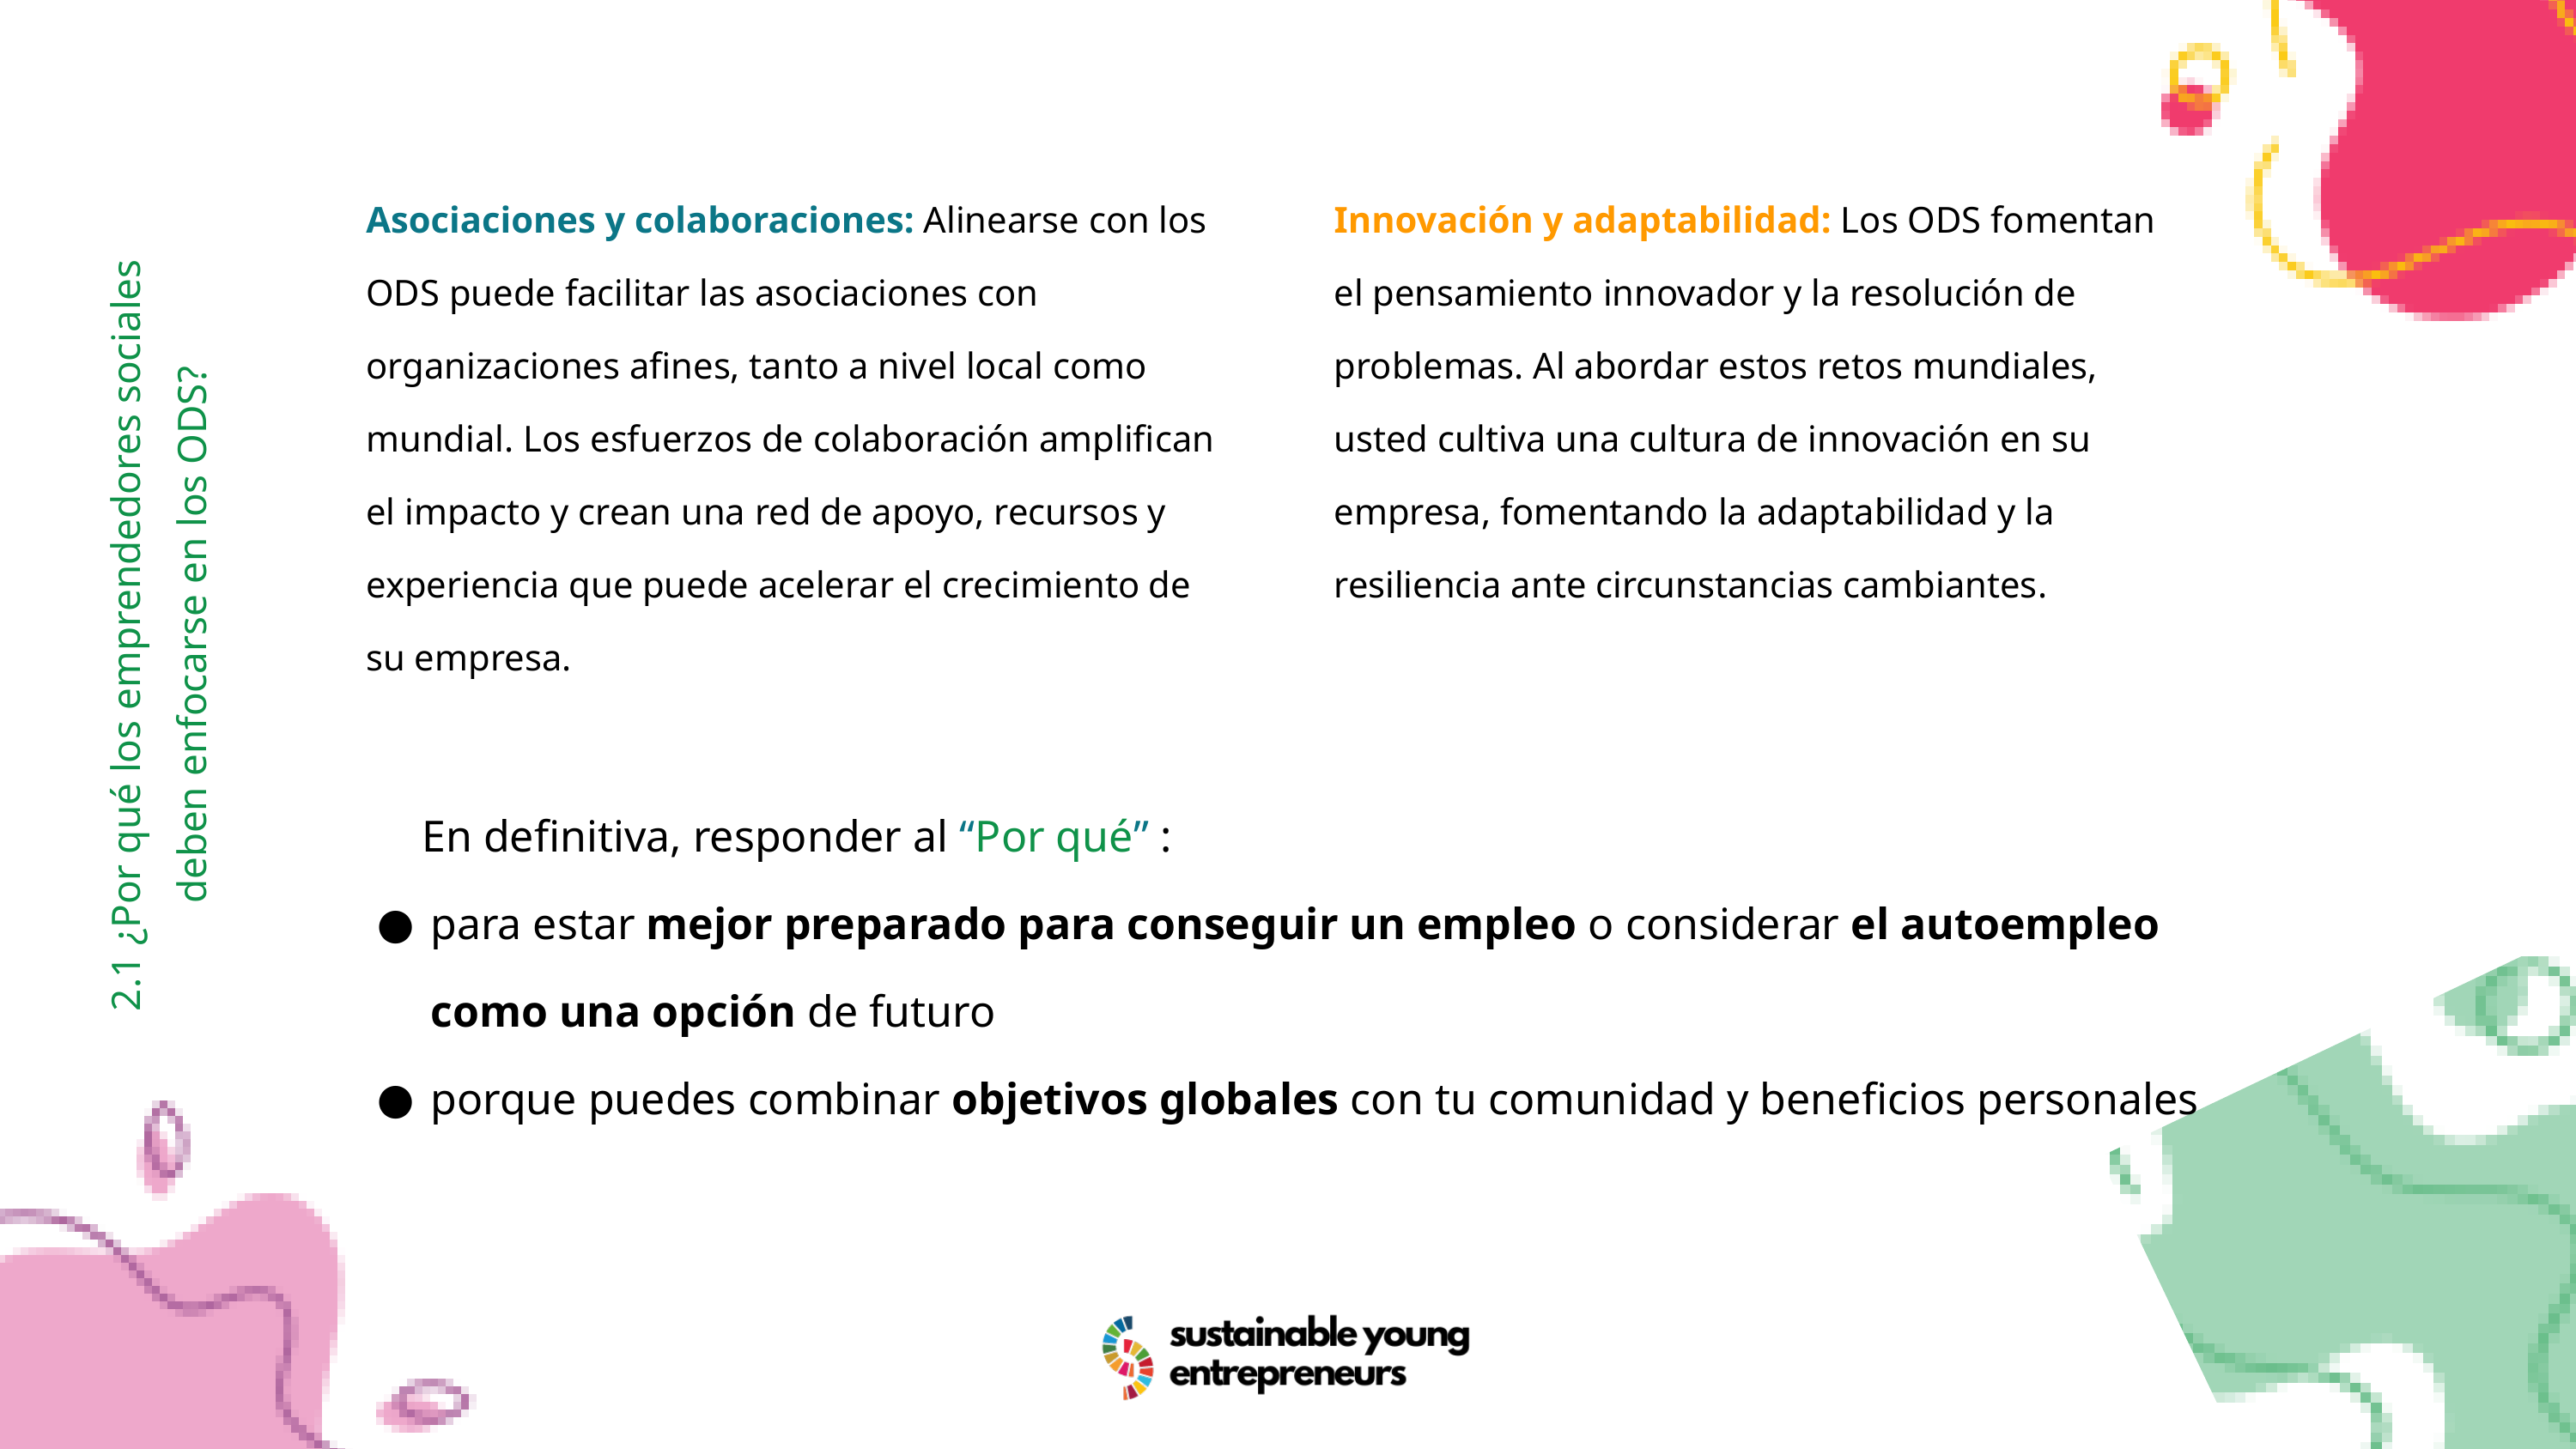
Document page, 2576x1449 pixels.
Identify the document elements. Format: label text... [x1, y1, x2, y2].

text_box [1086, 1303, 1490, 1416]
text_box 2.1 ¿Por qué los emprendedores sociales deben enfocarse en los ODS? [82, 235, 215, 1035]
text_box En definitiva, responder al “Por qué” : para estar mejor preparado para conseguir un empleo o considerar el autoempleo como una opción de futuro porque puedes combinar objetivos globales con tu comunidad y beneficios personales [366, 773, 2258, 1124]
text_box [0, 1100, 477, 1449]
text_box Innovación y adaptabilidad: Los ODS fomentan el pensamiento innovador y la resolución de problemas. Al abordar estos retos mundiales, usted cultiva una cultura de innovación en su empresa, fomentando la adaptabilidad y la resiliencia ante circunstancias cambiantes. [1334, 167, 2162, 605]
text_box [2154, 0, 2576, 330]
text_box [2099, 930, 2576, 1449]
text_box Asociaciones y colaboraciones: Alinearse con los ODS puede facilitar las asociaciones con organizaciones afines, tanto a nivel local como mundial. Los esfuerzos de colaboración amplifican el impacto y crean una red de apoyo, recursos y experiencia que puede acelerar el crecimiento de su empresa. [366, 167, 1230, 678]
